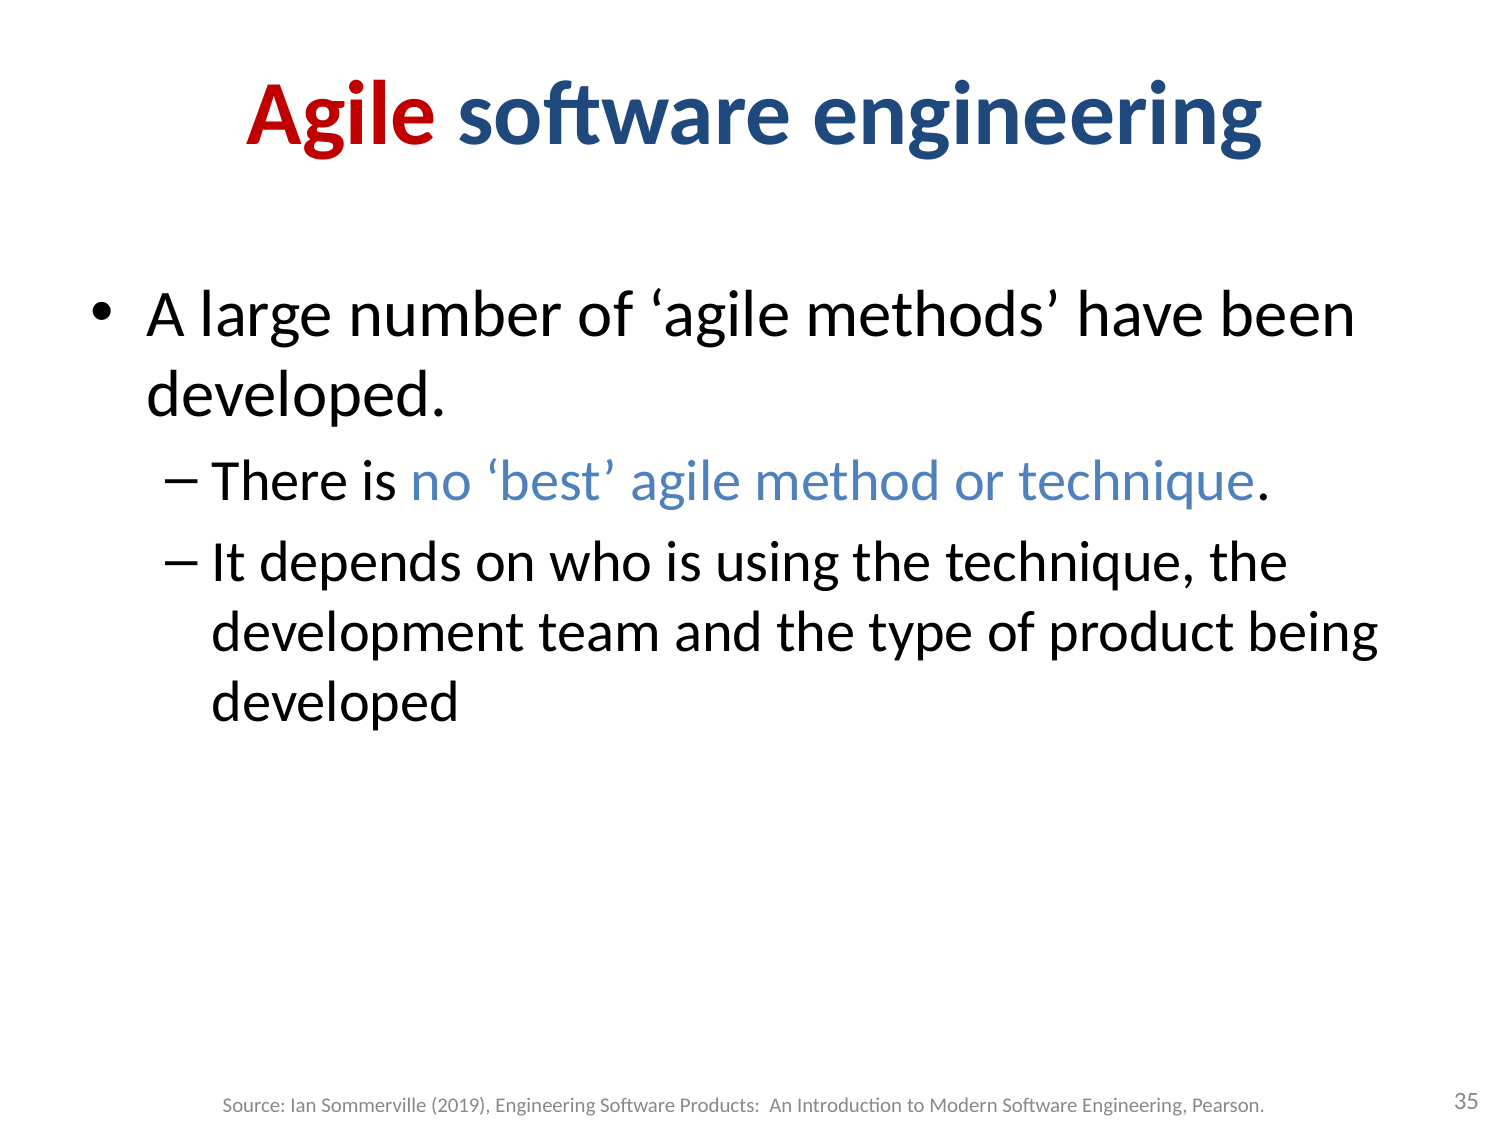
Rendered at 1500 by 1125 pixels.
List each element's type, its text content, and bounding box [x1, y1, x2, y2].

list A large number of ‘agile methods’ have been developed. There is no ‘best’ agile method or technique. It depends on who is using the technique, the development team and the type of product being developed [75, 262, 1425, 1005]
footer Source: Ian Sommerville (2019), Engineering Software Products: An Introduction to Modern Software Engineering, Pearson. [100, 1082, 1388, 1125]
slide_number 35 [1144, 1069, 1495, 1125]
title Agile software engineering [80, 42, 1431, 173]
